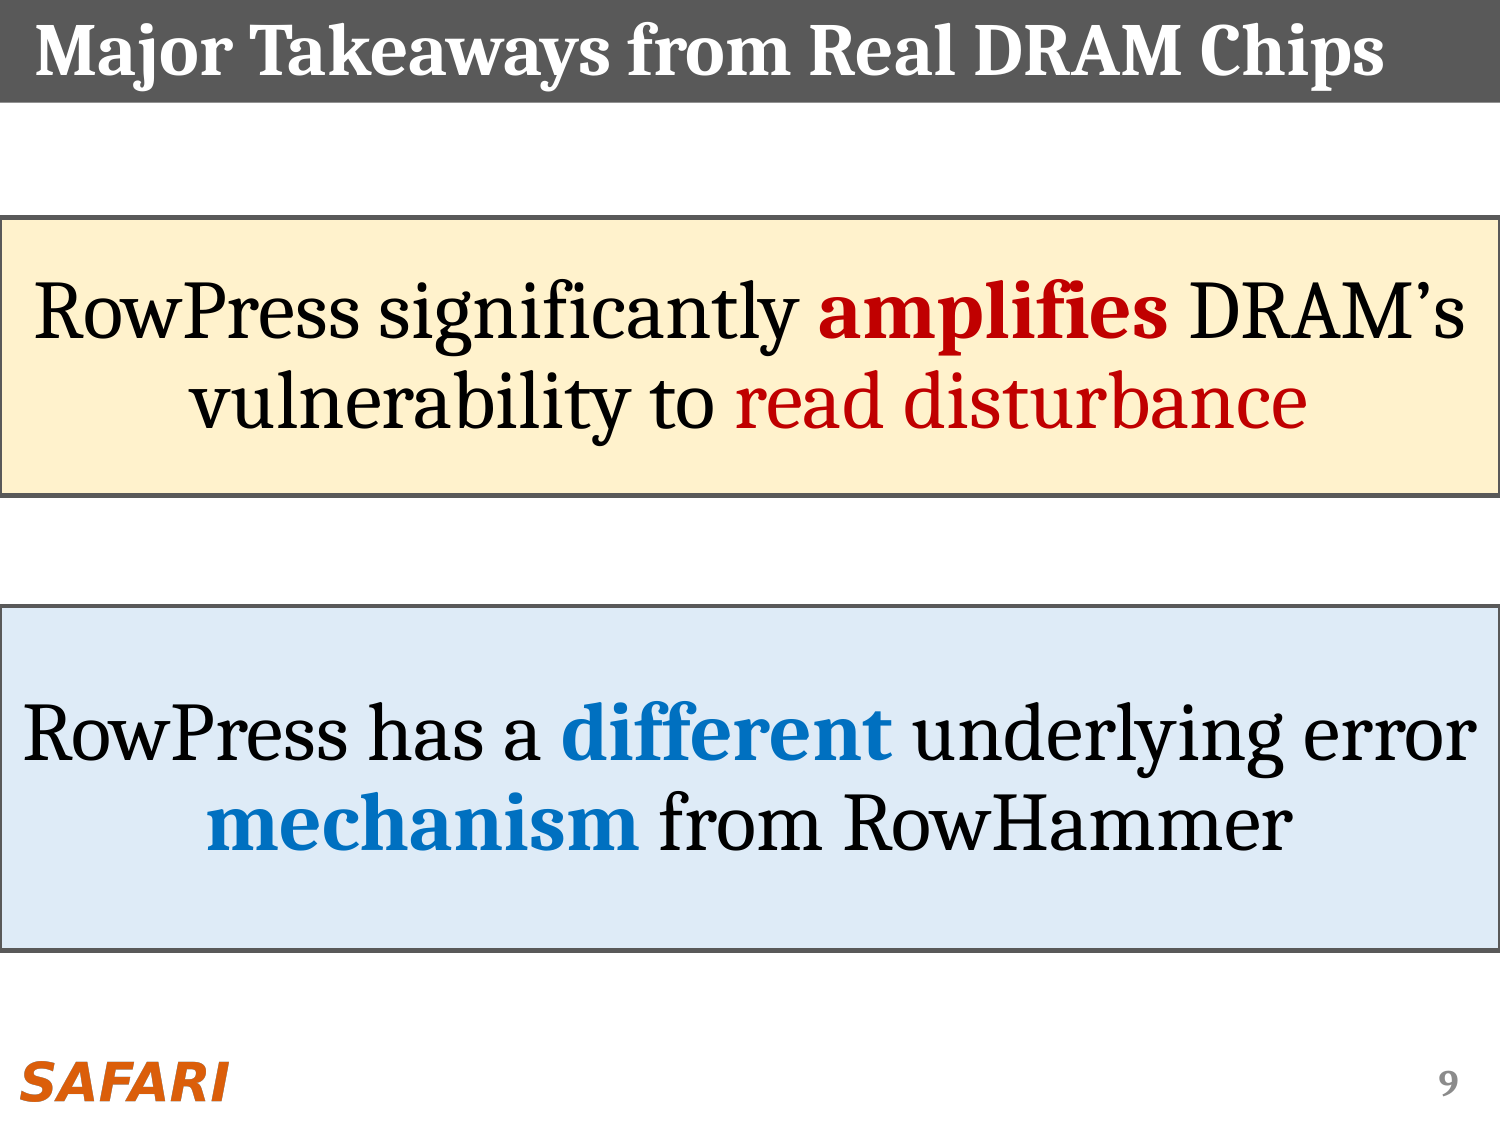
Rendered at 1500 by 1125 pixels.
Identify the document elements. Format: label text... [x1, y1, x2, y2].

picture [20, 1061, 229, 1102]
slide_number 9 [1135, 1061, 1474, 1102]
text_box RowPress significantly amplifies DRAM’s vulnerability to read disturbance [0, 217, 1500, 496]
text_box RowPress has a different underlying error mechanism from RowHammer [0, 605, 1500, 951]
title Major Takeaways from Real DRAM Chips [19, 14, 1474, 89]
